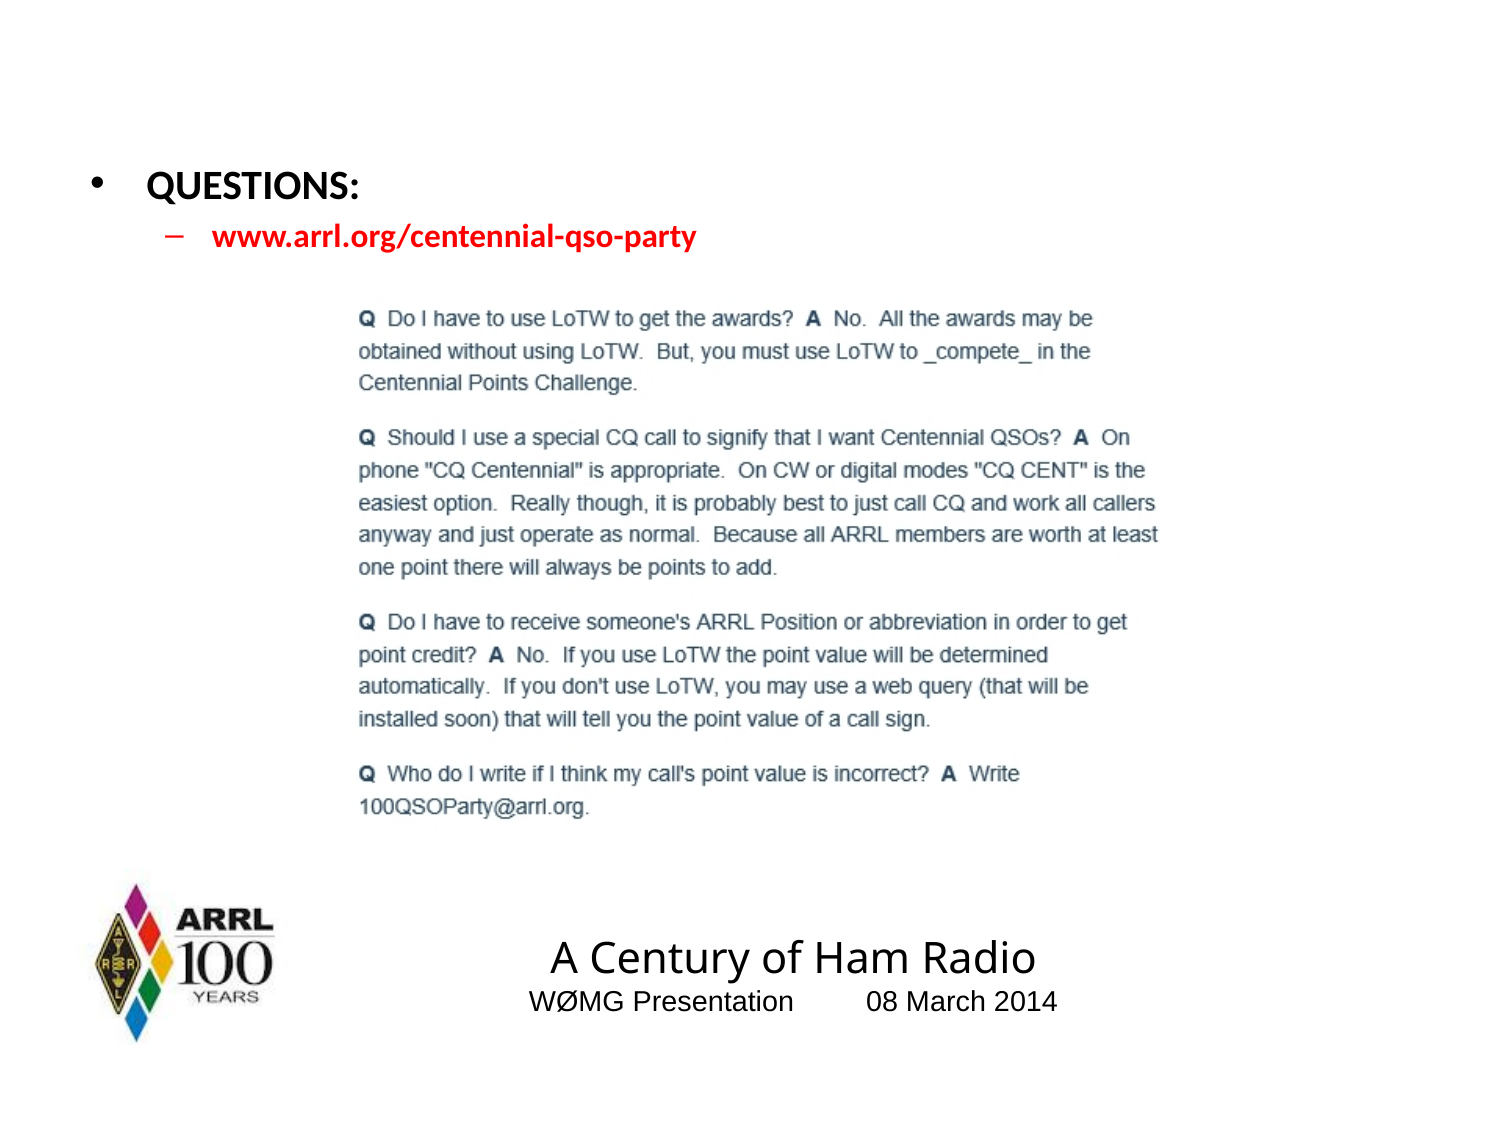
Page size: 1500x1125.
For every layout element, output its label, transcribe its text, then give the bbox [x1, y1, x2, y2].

title A Century of Ham Radio WØMG Presentation 08 March 2014 [450, 869, 1138, 1025]
picture [74, 868, 298, 1057]
picture [322, 295, 1178, 830]
list QUESTIONS: www.arrl.org/centennial-qso-party [75, 149, 1425, 869]
